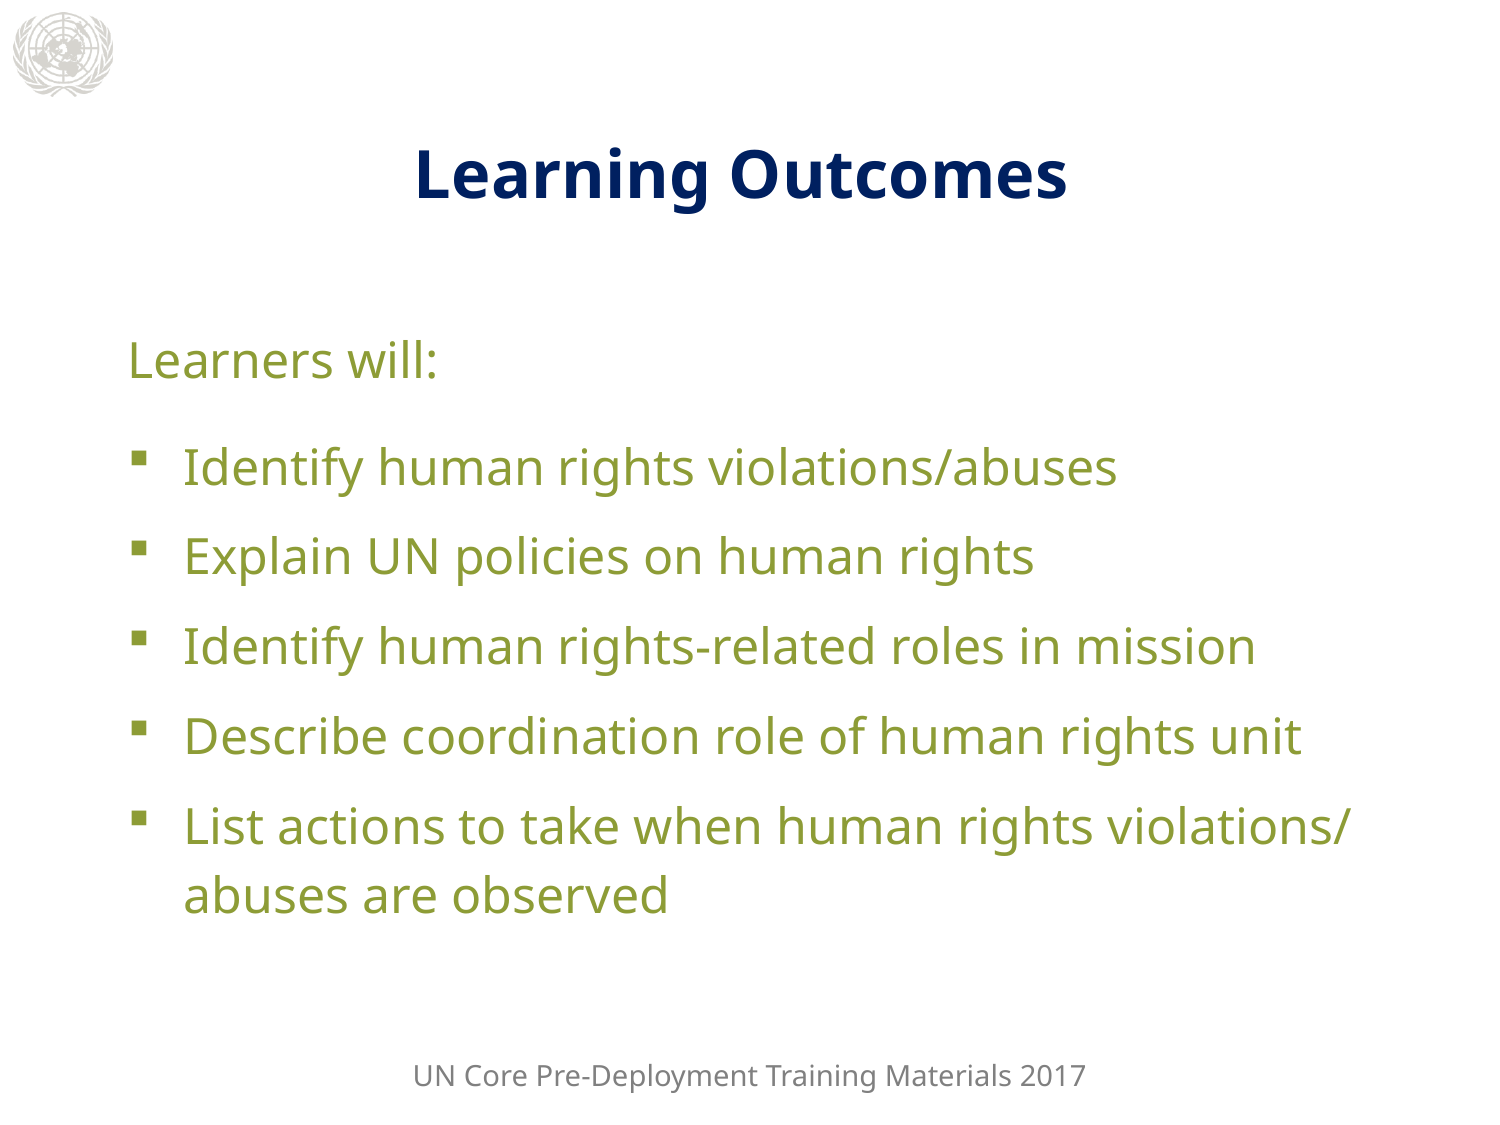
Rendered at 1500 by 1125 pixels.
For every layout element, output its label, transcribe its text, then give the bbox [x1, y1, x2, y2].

text_box Learning Outcomes Learners will: Identify human rights violations/abuses Explain UN policies on human rights Identify human rights-related roles in mission Describe coordination role of human rights unit List actions to take when human rights violations/ abuses are observed [112, 112, 1388, 1088]
picture [13, 12, 113, 97]
text_box UN Core Pre-Deployment Training Materials 2017 [350, 1049, 1150, 1100]
